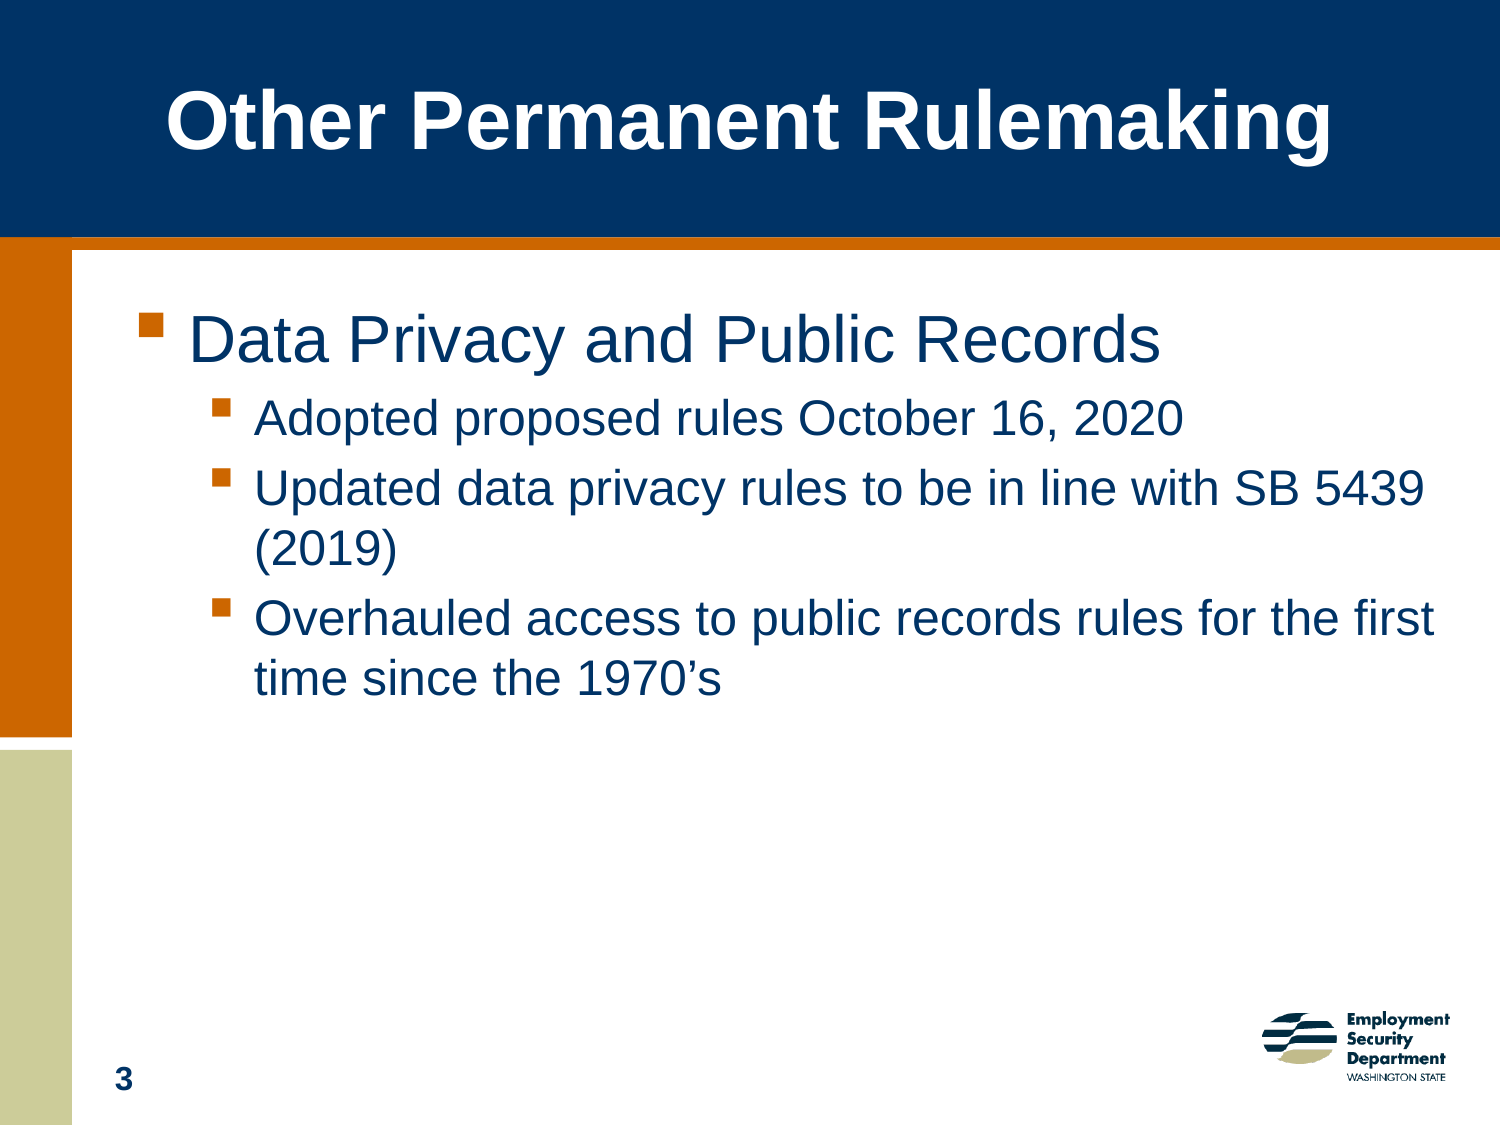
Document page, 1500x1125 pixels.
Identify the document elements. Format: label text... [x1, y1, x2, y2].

text_box [87, 0, 1438, 238]
title Other Permanent Rulemaking [75, 0, 1425, 233]
picture [1262, 1011, 1450, 1081]
list Data Privacy and Public Records Adopted proposed rules October 16, 2020 Updated data privacy rules to be in line with SB 5439 (2019) Overhauled access to public records rules for the first time since the 1970’s [117, 288, 1475, 1000]
